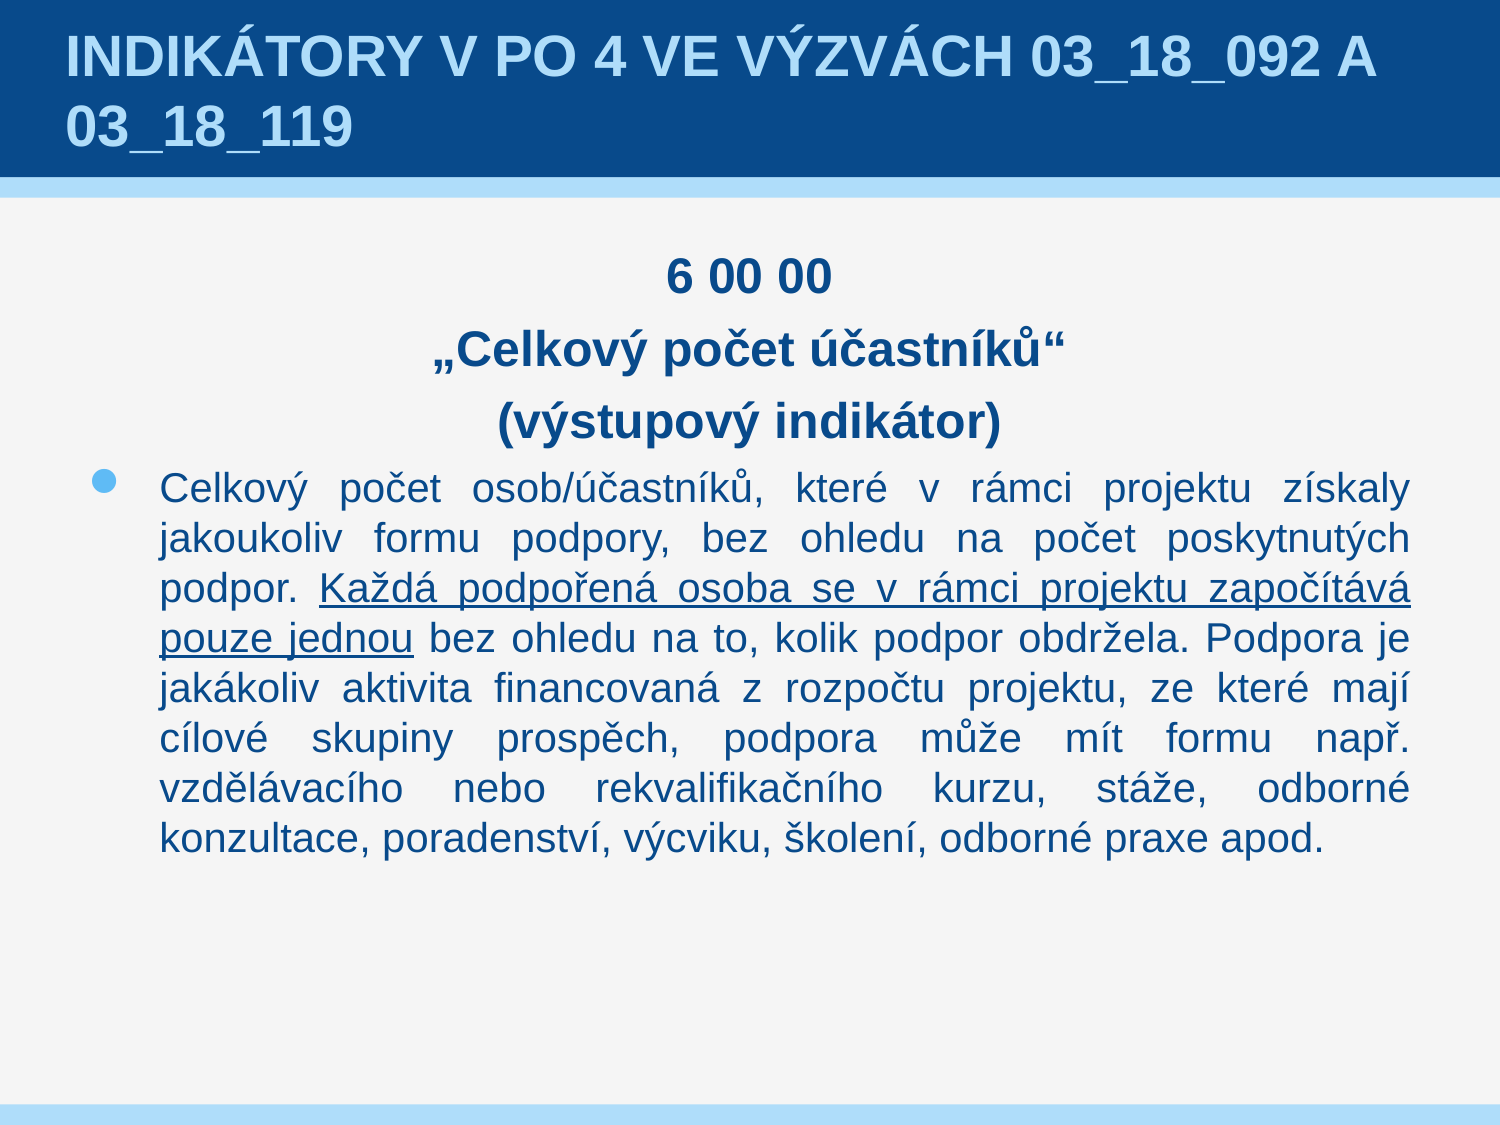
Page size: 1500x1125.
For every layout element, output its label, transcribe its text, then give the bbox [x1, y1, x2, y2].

list 6 00 00 „Celkový počet účastníků“ (výstupový indikátor) Celkový počet osob/účastníků, které v rámci projektu získaly jakoukoliv formu podpory, bez ohledu na počet poskytnutých podpor. Každá podpořená osoba se v rámci projektu započítává pouze jednou bez ohledu na to, kolik podpor obdržela. Podpora je jakákoliv aktivita financovaná z rozpočtu projektu, ze které mají cílové skupiny prospěch, podpora může mít formu např. vzdělávacího nebo rekvalifikačního kurzu, stáže, odborné konzultace, poradenství, výcviku, školení, odborné praxe apod. [88, 243, 1412, 1059]
title Indikátory v PO 4 ve výzvách 03_18_092 a 03_18_119 [59, 0, 1441, 178]
